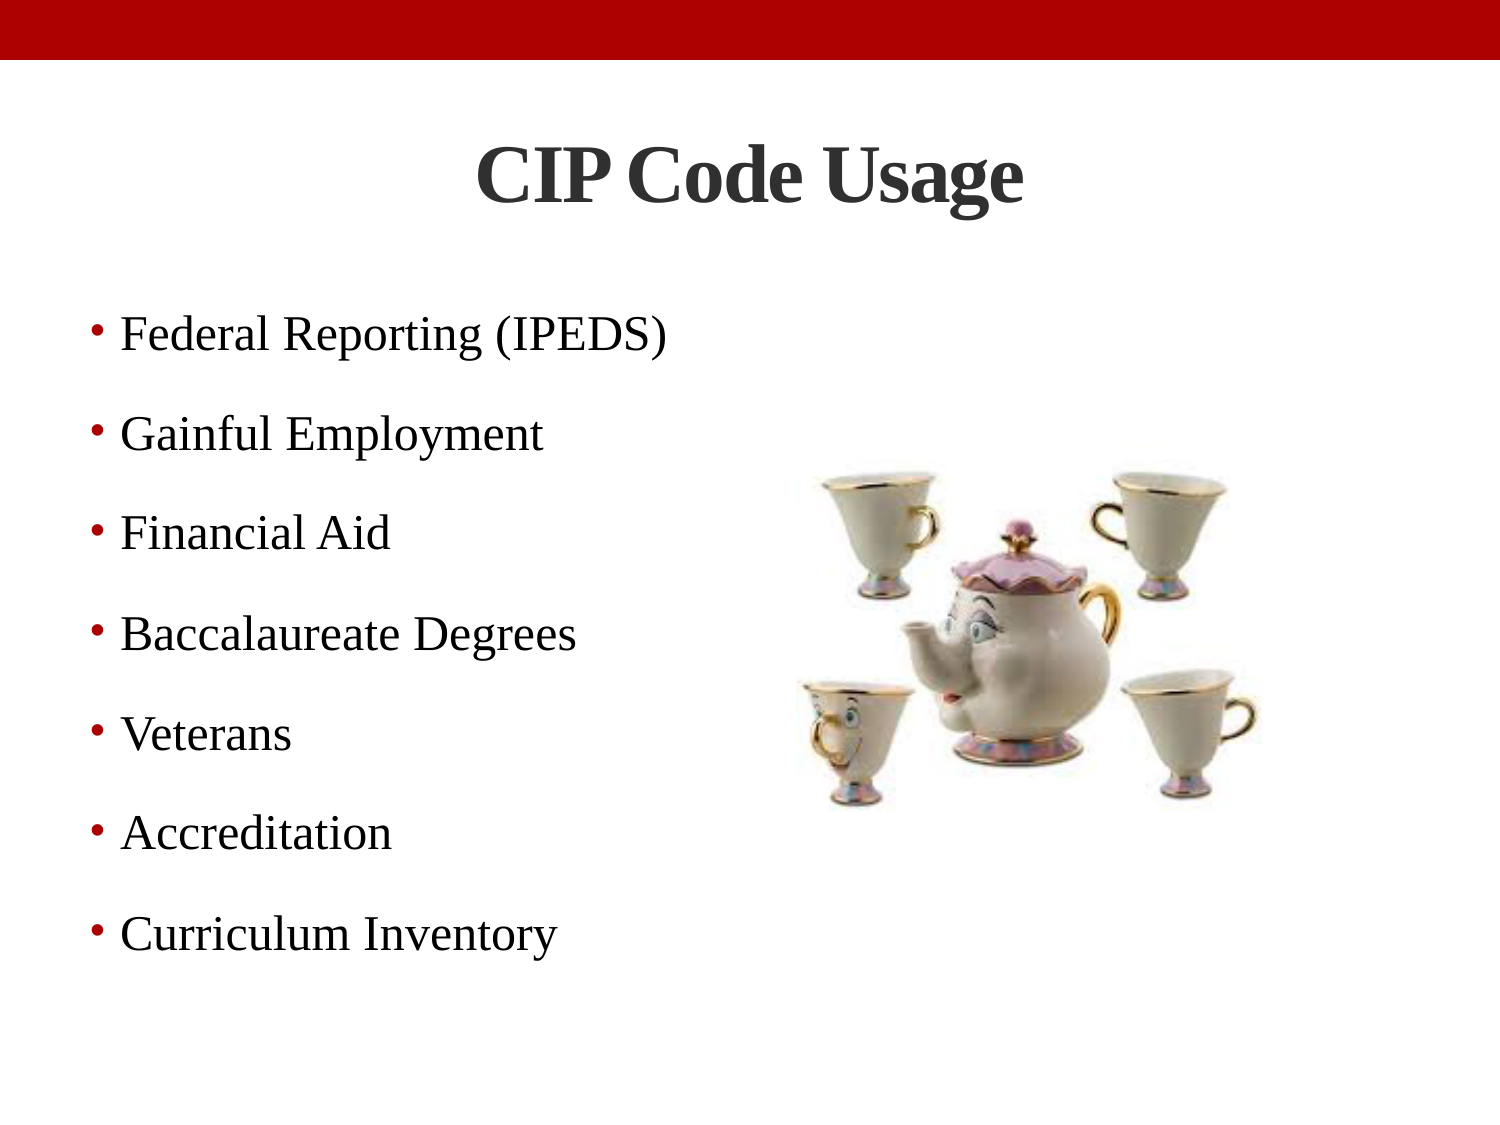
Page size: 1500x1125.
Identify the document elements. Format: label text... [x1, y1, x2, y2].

picture [795, 410, 1265, 880]
title CIP Code Usage [75, 87, 1425, 250]
list Federal Reporting (IPEDS) Gainful Employment Financial Aid Baccalaureate Degrees Veterans Accreditation Curriculum Inventory [75, 262, 1425, 1063]
